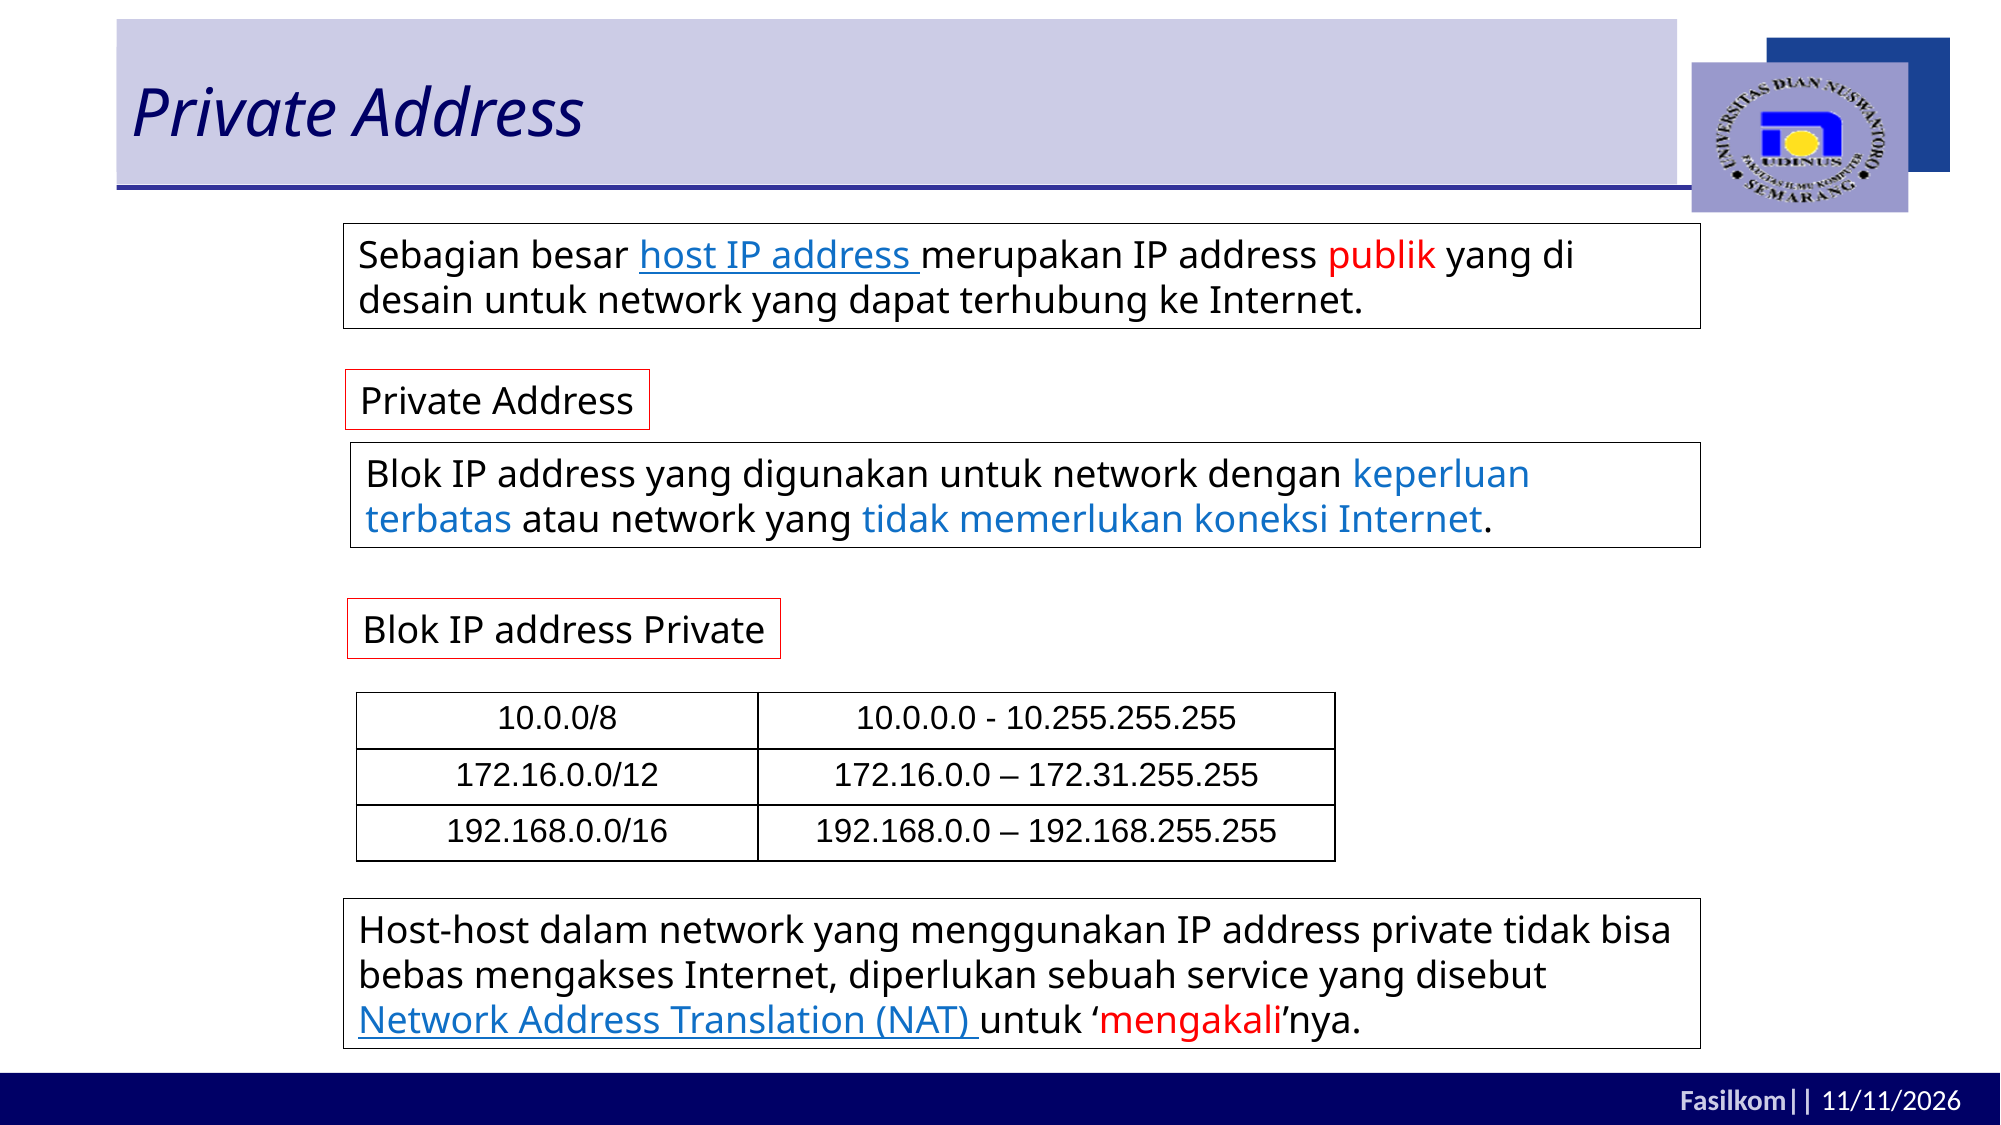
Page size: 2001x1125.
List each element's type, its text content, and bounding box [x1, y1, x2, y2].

text_box Blok IP address Private [347, 598, 781, 659]
table_header 10.0.0/8 [357, 693, 757, 748]
text_box Private Address [345, 369, 650, 430]
table_cell 172.16.0.0/12 [357, 750, 757, 804]
table_cell 192.168.0.0 – 192.168.255.255 [759, 806, 1334, 860]
table_cell 192.168.0.0/16 [357, 806, 757, 860]
table_cell 172.16.0.0 – 172.31.255.255 [759, 750, 1334, 804]
text_box Sebagian besar host IP address merupakan IP address publik yang di desain untuk network yang dapat terhubung ke Internet. [343, 223, 1701, 329]
text_box Blok IP address yang digunakan untuk network dengan keperluan terbatas atau network yang tidak memerlukan koneksi Internet. [350, 442, 1701, 548]
text_box Host-host dalam network yang menggunakan IP address private tidak bisa bebas mengakses Internet, diperlukan sebuah service yang disebut Network Address Translation (NAT) untuk ‘mengakali’nya. [343, 898, 1701, 1049]
picture [1698, 62, 1903, 216]
table_header 10.0.0.0 - 10.255.255.255 [759, 693, 1334, 748]
title Private Address [116, 46, 1650, 172]
